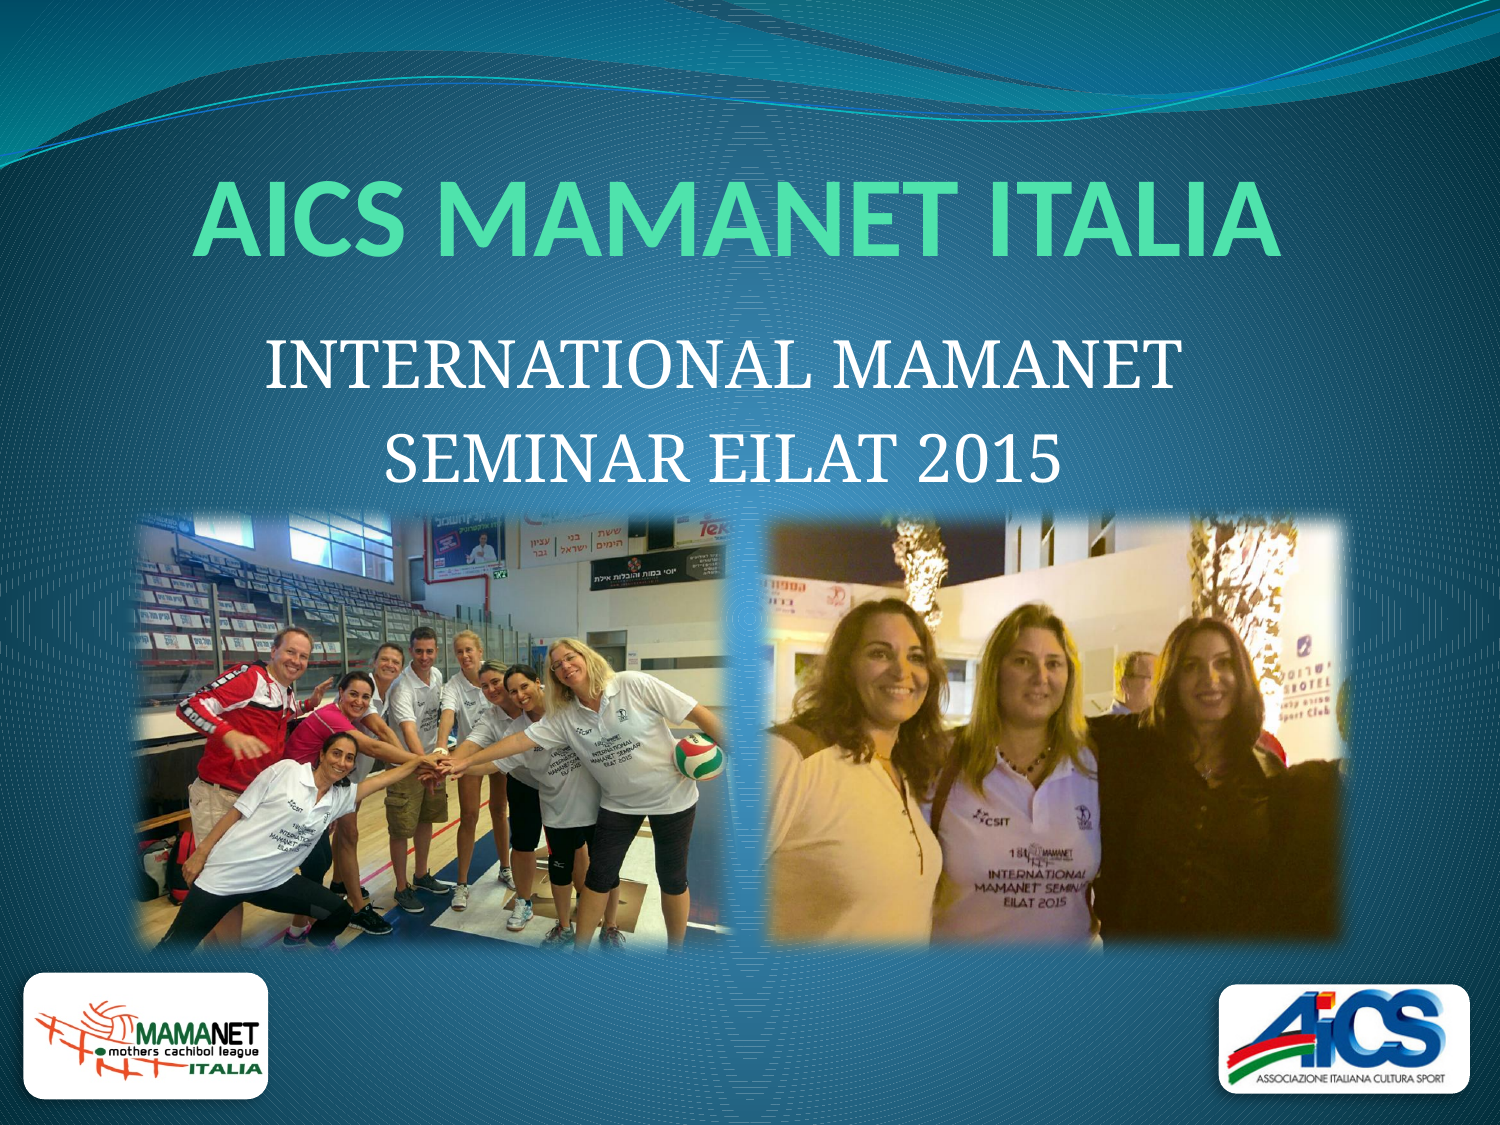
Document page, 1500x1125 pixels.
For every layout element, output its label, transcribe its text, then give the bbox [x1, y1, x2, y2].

text_box AICS MAMANET ITALIA [93, 140, 1382, 279]
picture [23, 972, 269, 1100]
picture [749, 503, 1360, 962]
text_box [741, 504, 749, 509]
picture [1218, 984, 1471, 1094]
picture [122, 503, 741, 962]
list INTERNATIONAL MAMANET SEMINAR EILAT 2015 [86, 314, 1362, 563]
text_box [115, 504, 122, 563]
